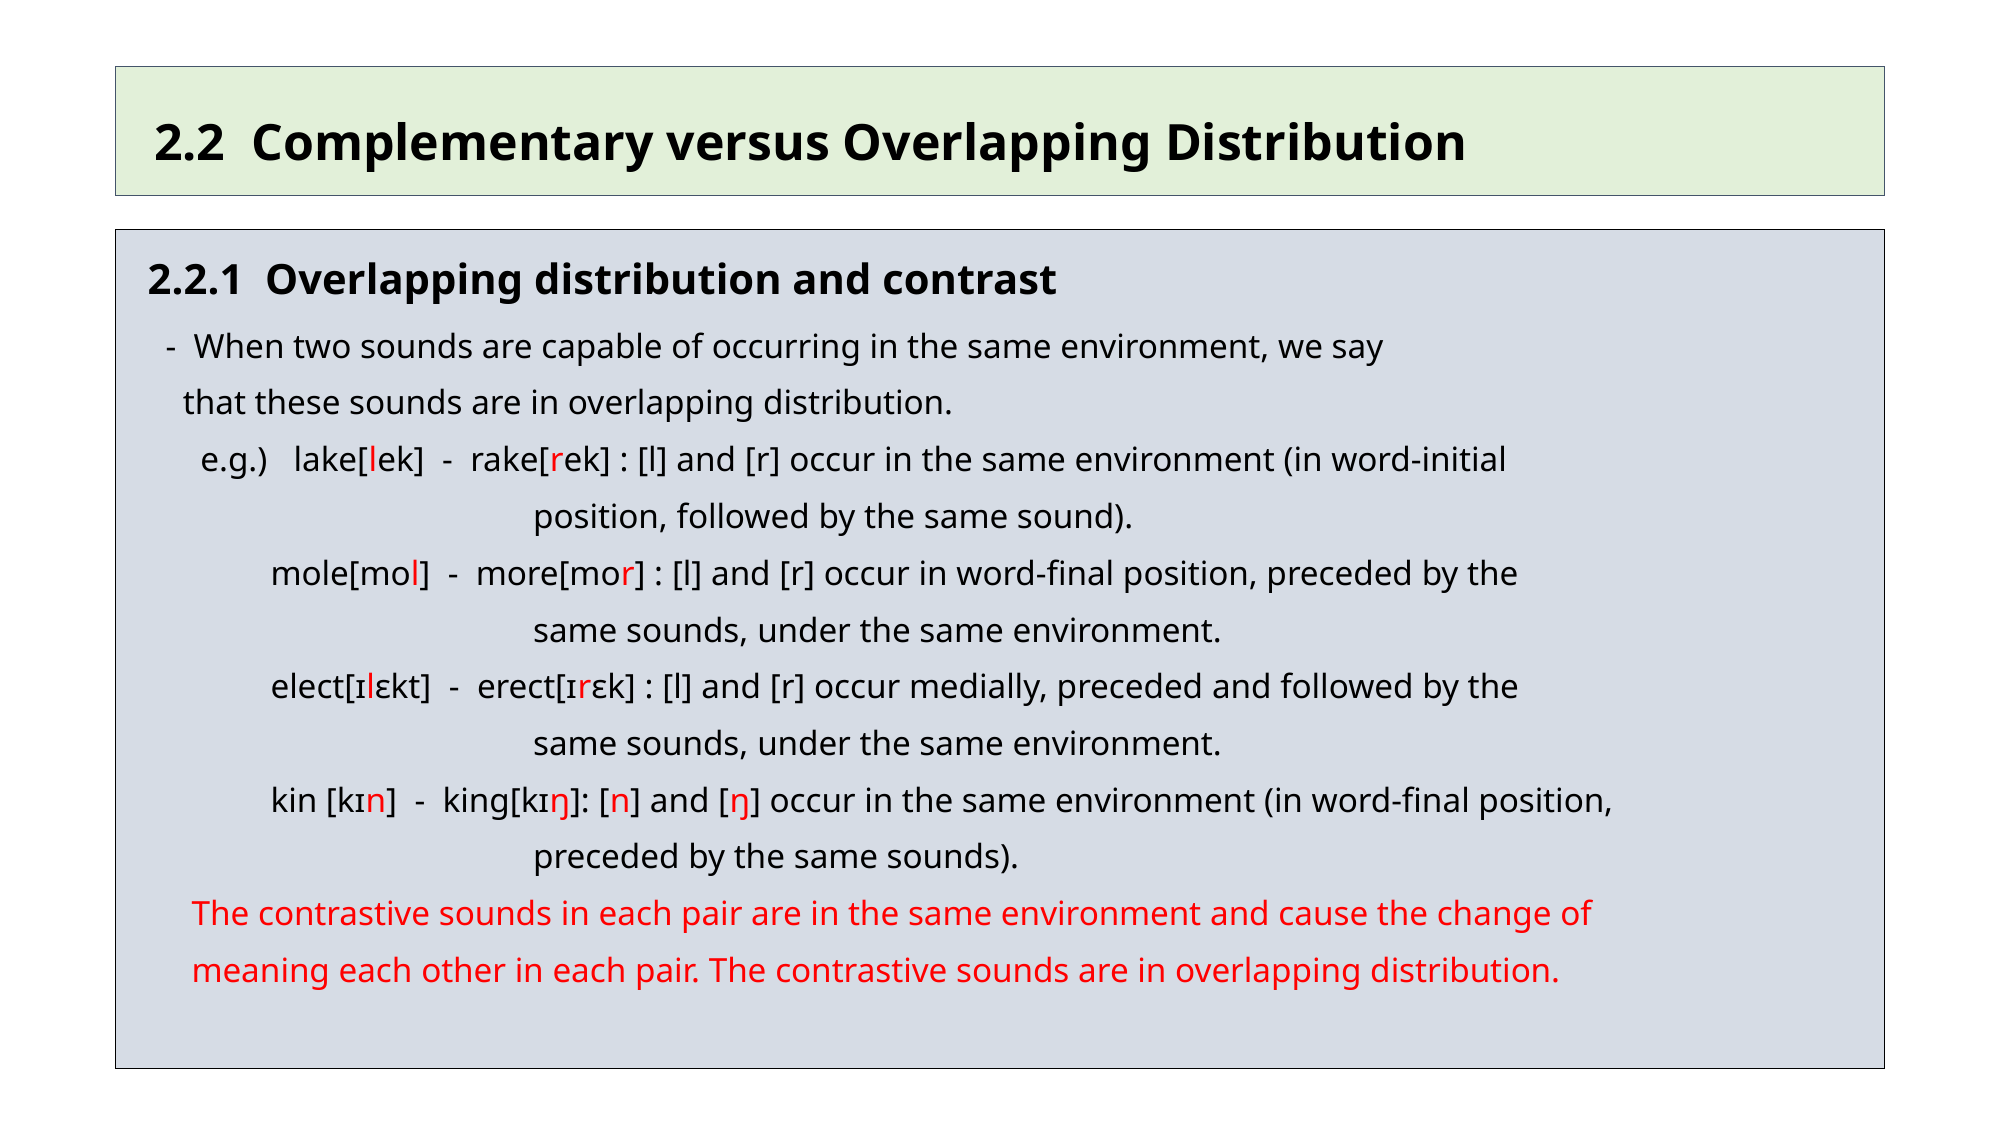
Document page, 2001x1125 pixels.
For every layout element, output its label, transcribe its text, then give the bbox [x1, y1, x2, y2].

title 2.2 Complementary versus Overlapping Distribution [115, 66, 1885, 196]
list 2.2.1 Overlapping distribution and contrast - When two sounds are capable of occurring in the same environment, we say that these sounds are in overlapping distribution. e.g.) lake[lek] - rake[rek] : [l] and [r] occur in the same environment (in word-initial position, followed by the same sound). mole[mol] - more[mor] : [l] and [r] occur in word-final position, preceded by the same sounds, under the same environment. elect[ɪlɛkt] - erect[ɪrɛk] : [l] and [r] occur medially, preceded and followed by the same sounds, under the same environment. kin [kɪn] - king[kɪŋ]: [n] and [ŋ] occur in the same environment (in word-final position, preceded by the same sounds). The contrastive sounds in each pair are in the same environment and cause the change of meaning each other in each pair. The contrastive sounds are in overlapping distribution. [115, 229, 1885, 1069]
